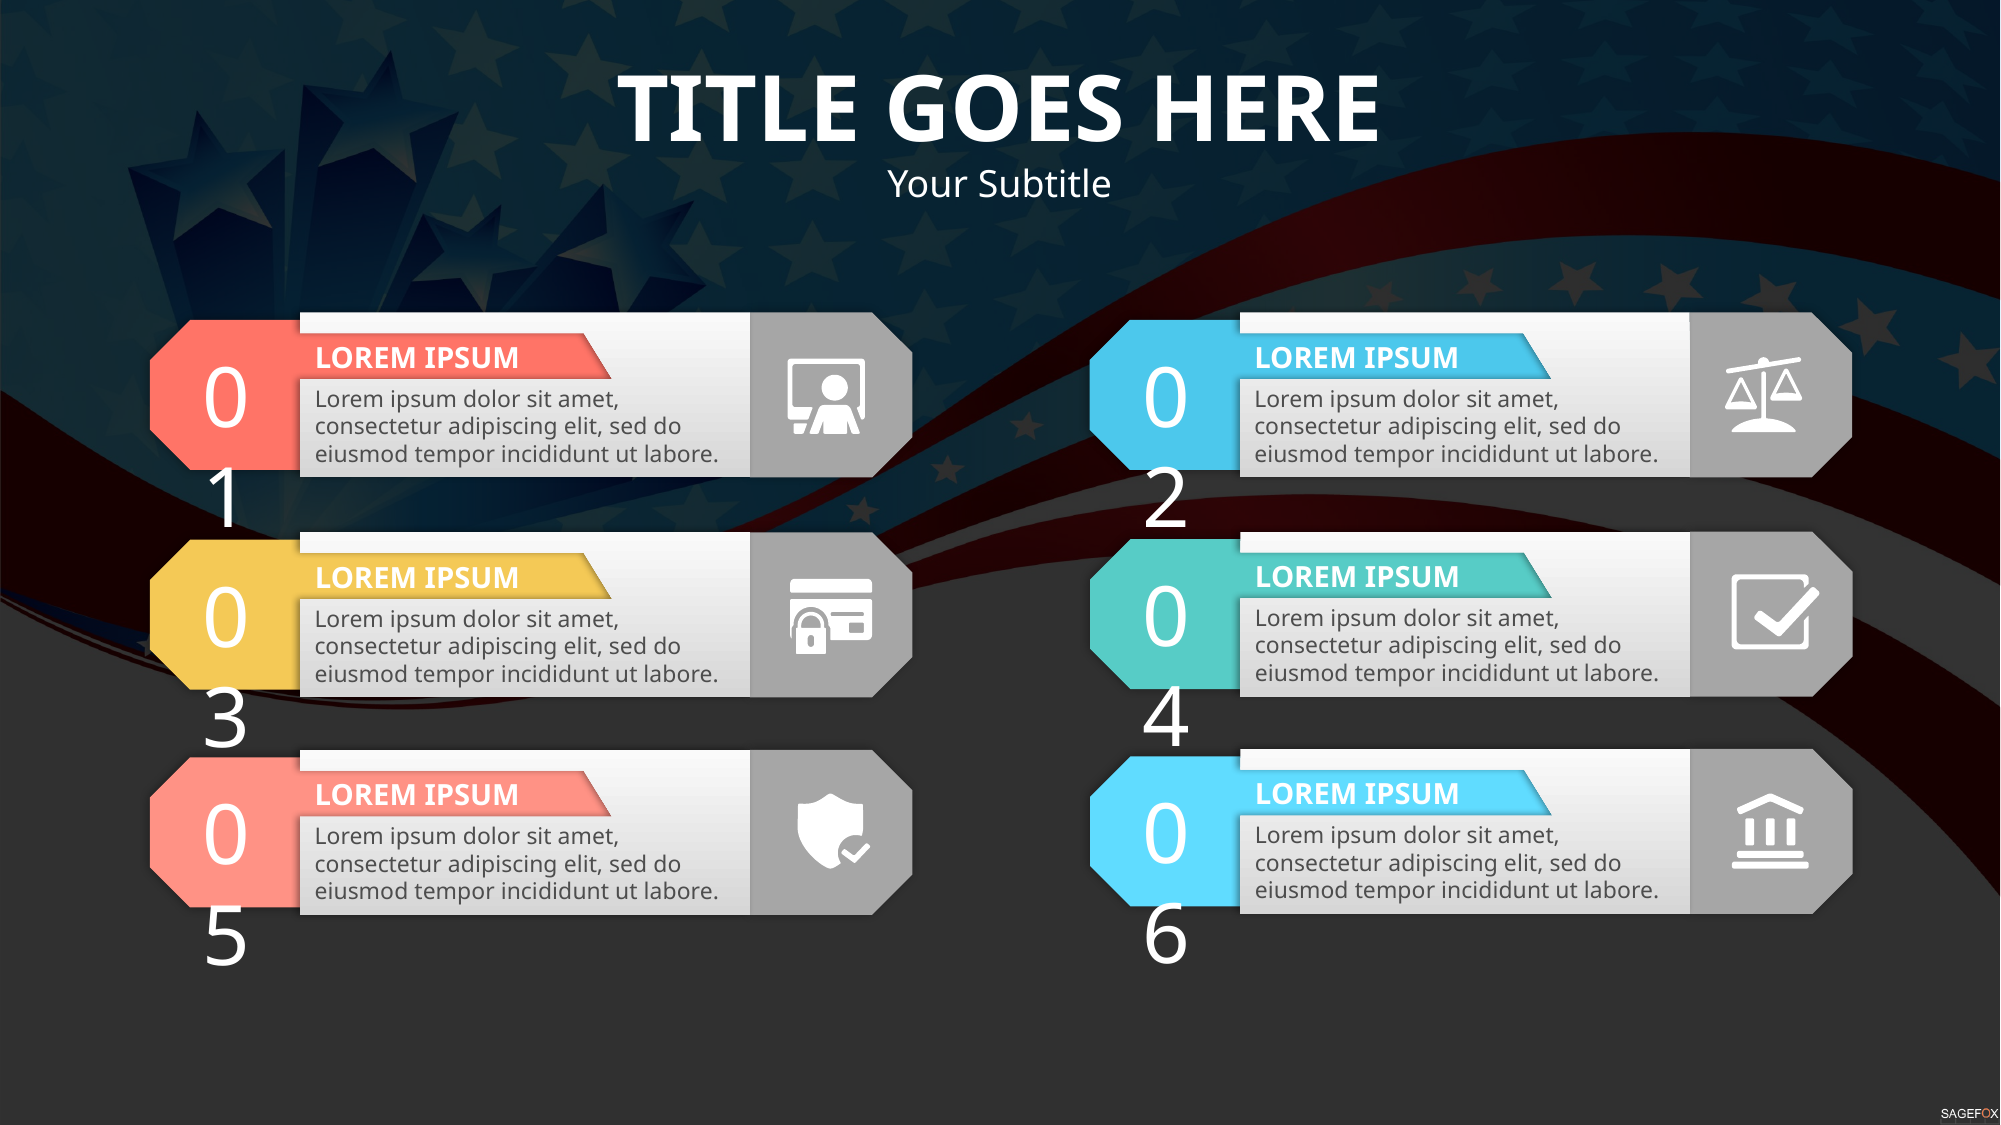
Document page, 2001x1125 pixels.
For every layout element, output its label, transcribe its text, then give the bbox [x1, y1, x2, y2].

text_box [1240, 531, 1853, 697]
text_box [1239, 312, 1853, 478]
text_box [149, 319, 299, 470]
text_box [299, 312, 913, 478]
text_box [1090, 539, 1240, 690]
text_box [299, 749, 913, 915]
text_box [1725, 357, 1803, 433]
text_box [1731, 574, 1820, 650]
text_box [790, 578, 872, 654]
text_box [797, 793, 871, 869]
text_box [1731, 793, 1809, 869]
picture [0, 0, 2001, 1125]
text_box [149, 539, 299, 690]
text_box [787, 358, 865, 434]
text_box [149, 757, 299, 908]
text_box TITLE GOES HERE Your Subtitle [548, 42, 1452, 212]
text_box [299, 532, 913, 698]
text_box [1089, 319, 1239, 470]
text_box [1240, 748, 1853, 914]
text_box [1090, 756, 1240, 907]
